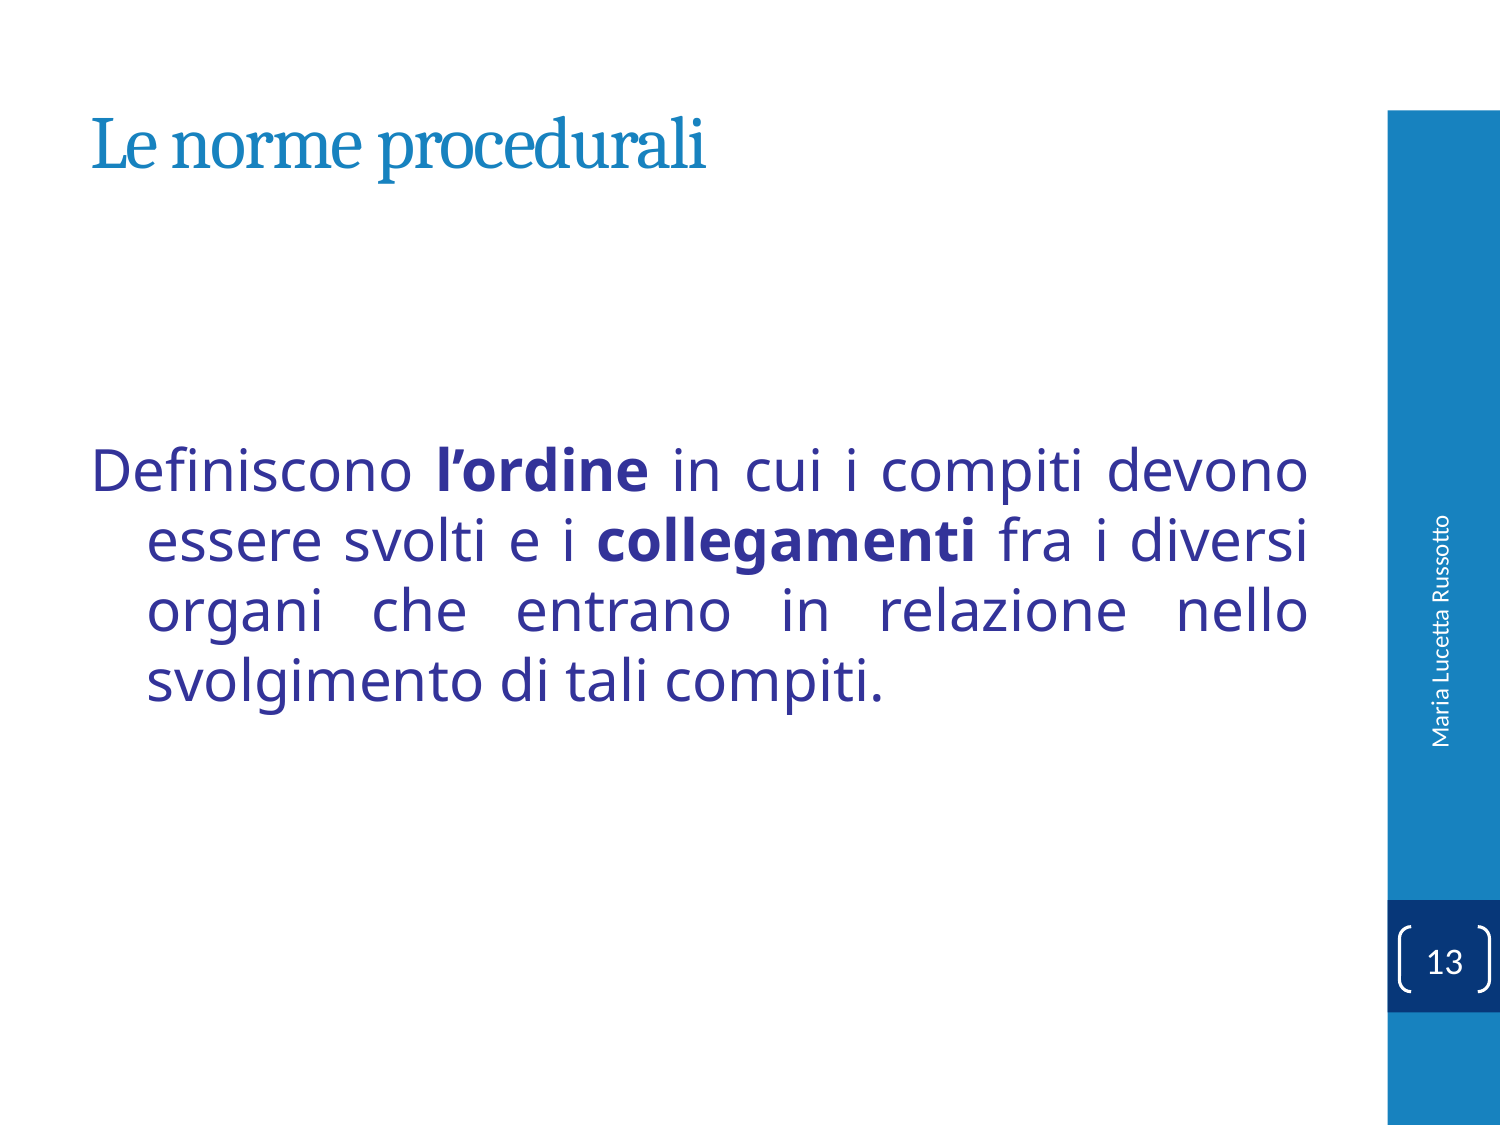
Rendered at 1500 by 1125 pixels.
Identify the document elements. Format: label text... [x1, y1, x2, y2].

title Le norme procedurali [75, 45, 1325, 233]
slide_number 13 [1397, 925, 1492, 994]
list Definiscono l’ordine in cui i compiti devono essere svolti e i collegamenti fra i diversi organi che entrano in relazione nello svolgimento di tali compiti. [75, 262, 1325, 1050]
footer Maria Lucetta Russotto [1408, 500, 1469, 889]
